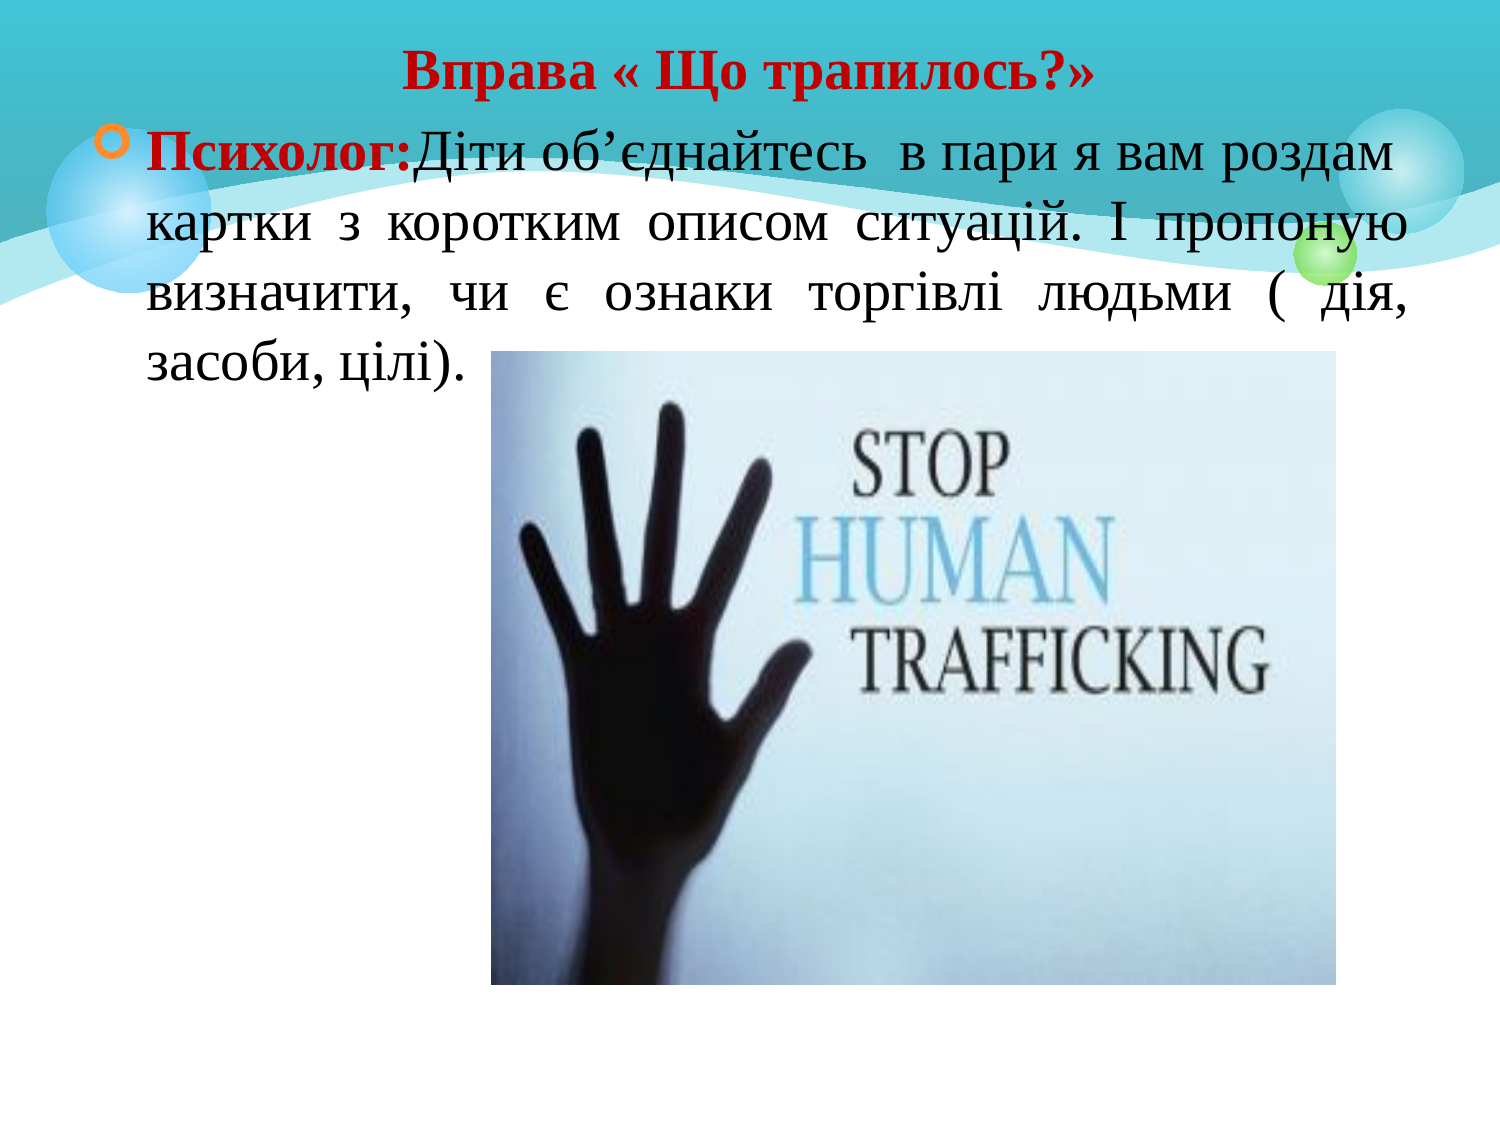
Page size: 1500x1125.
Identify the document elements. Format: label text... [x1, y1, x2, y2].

picture [491, 351, 1337, 985]
list Вправа « Що трапилось?» Психолог:Діти об’єднайтесь в пари я вам роздам картки з коротким описом ситуацій. І пропоную визначити, чи є ознаки торгівлі людьми ( дія, засоби, цілі). [75, 23, 1425, 1038]
